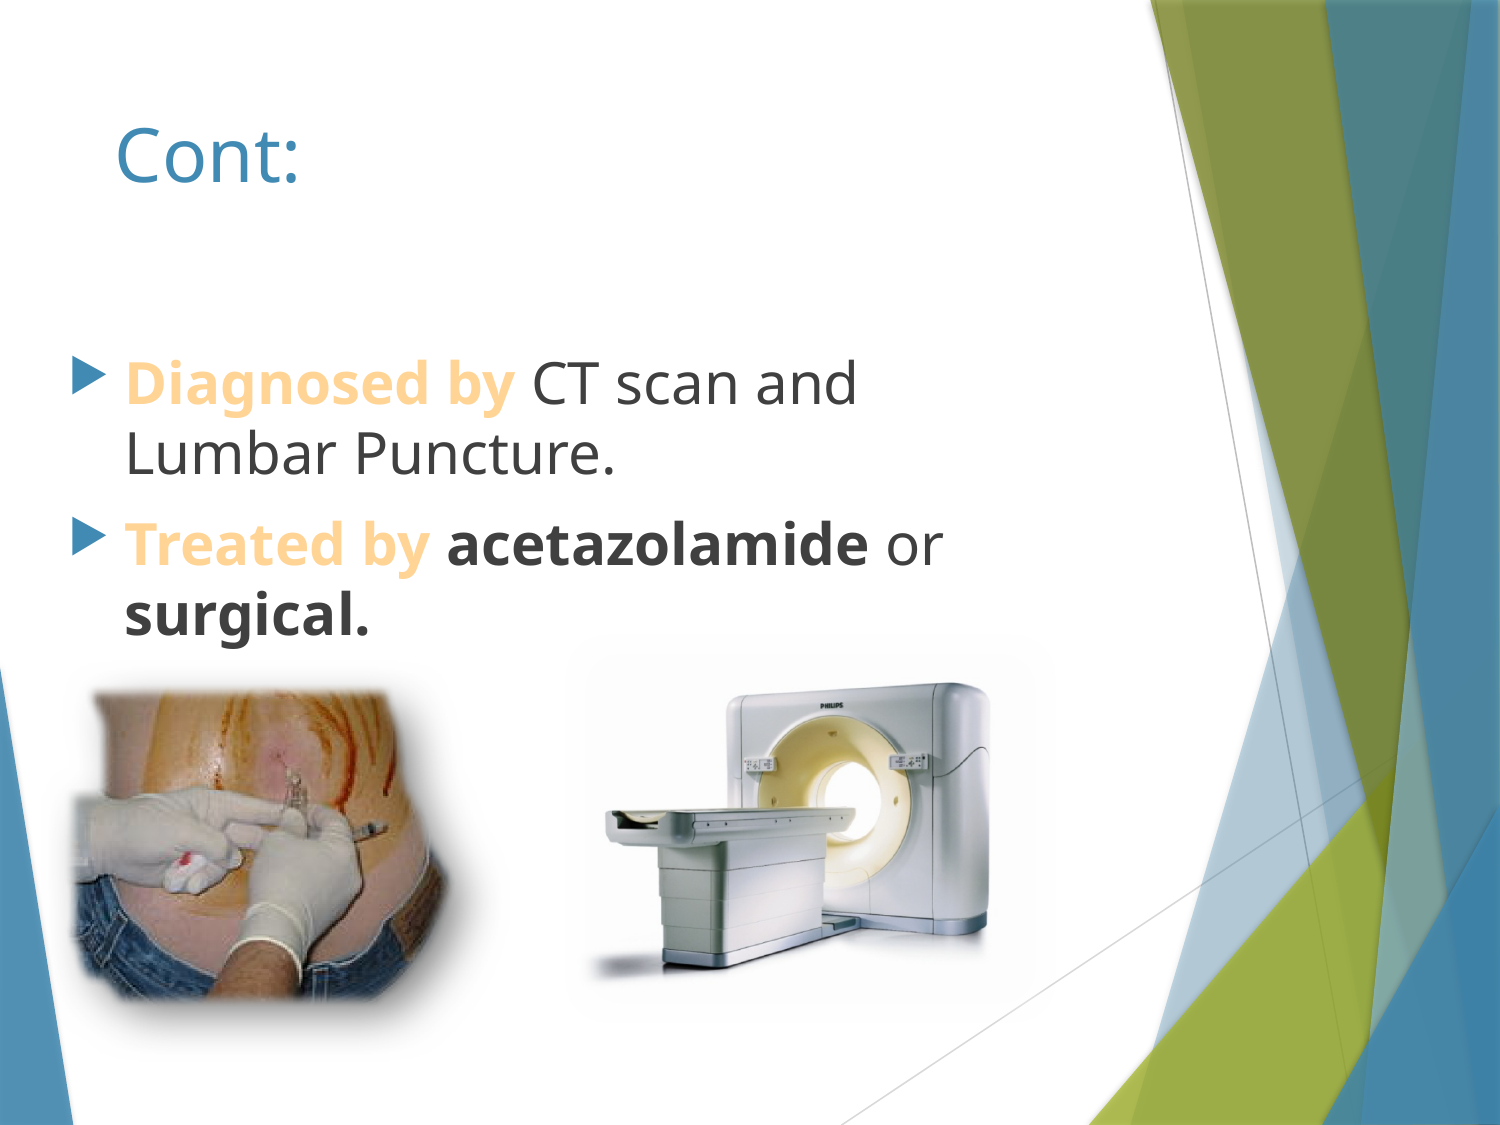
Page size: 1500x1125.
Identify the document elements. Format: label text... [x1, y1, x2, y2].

picture [64, 683, 498, 1009]
list Diagnosed by CT scan and Lumbar Puncture. Treated by acetazolamide or surgical. [53, 339, 1095, 976]
picture [563, 632, 1058, 1024]
title Cont: [99, 99, 1142, 317]
